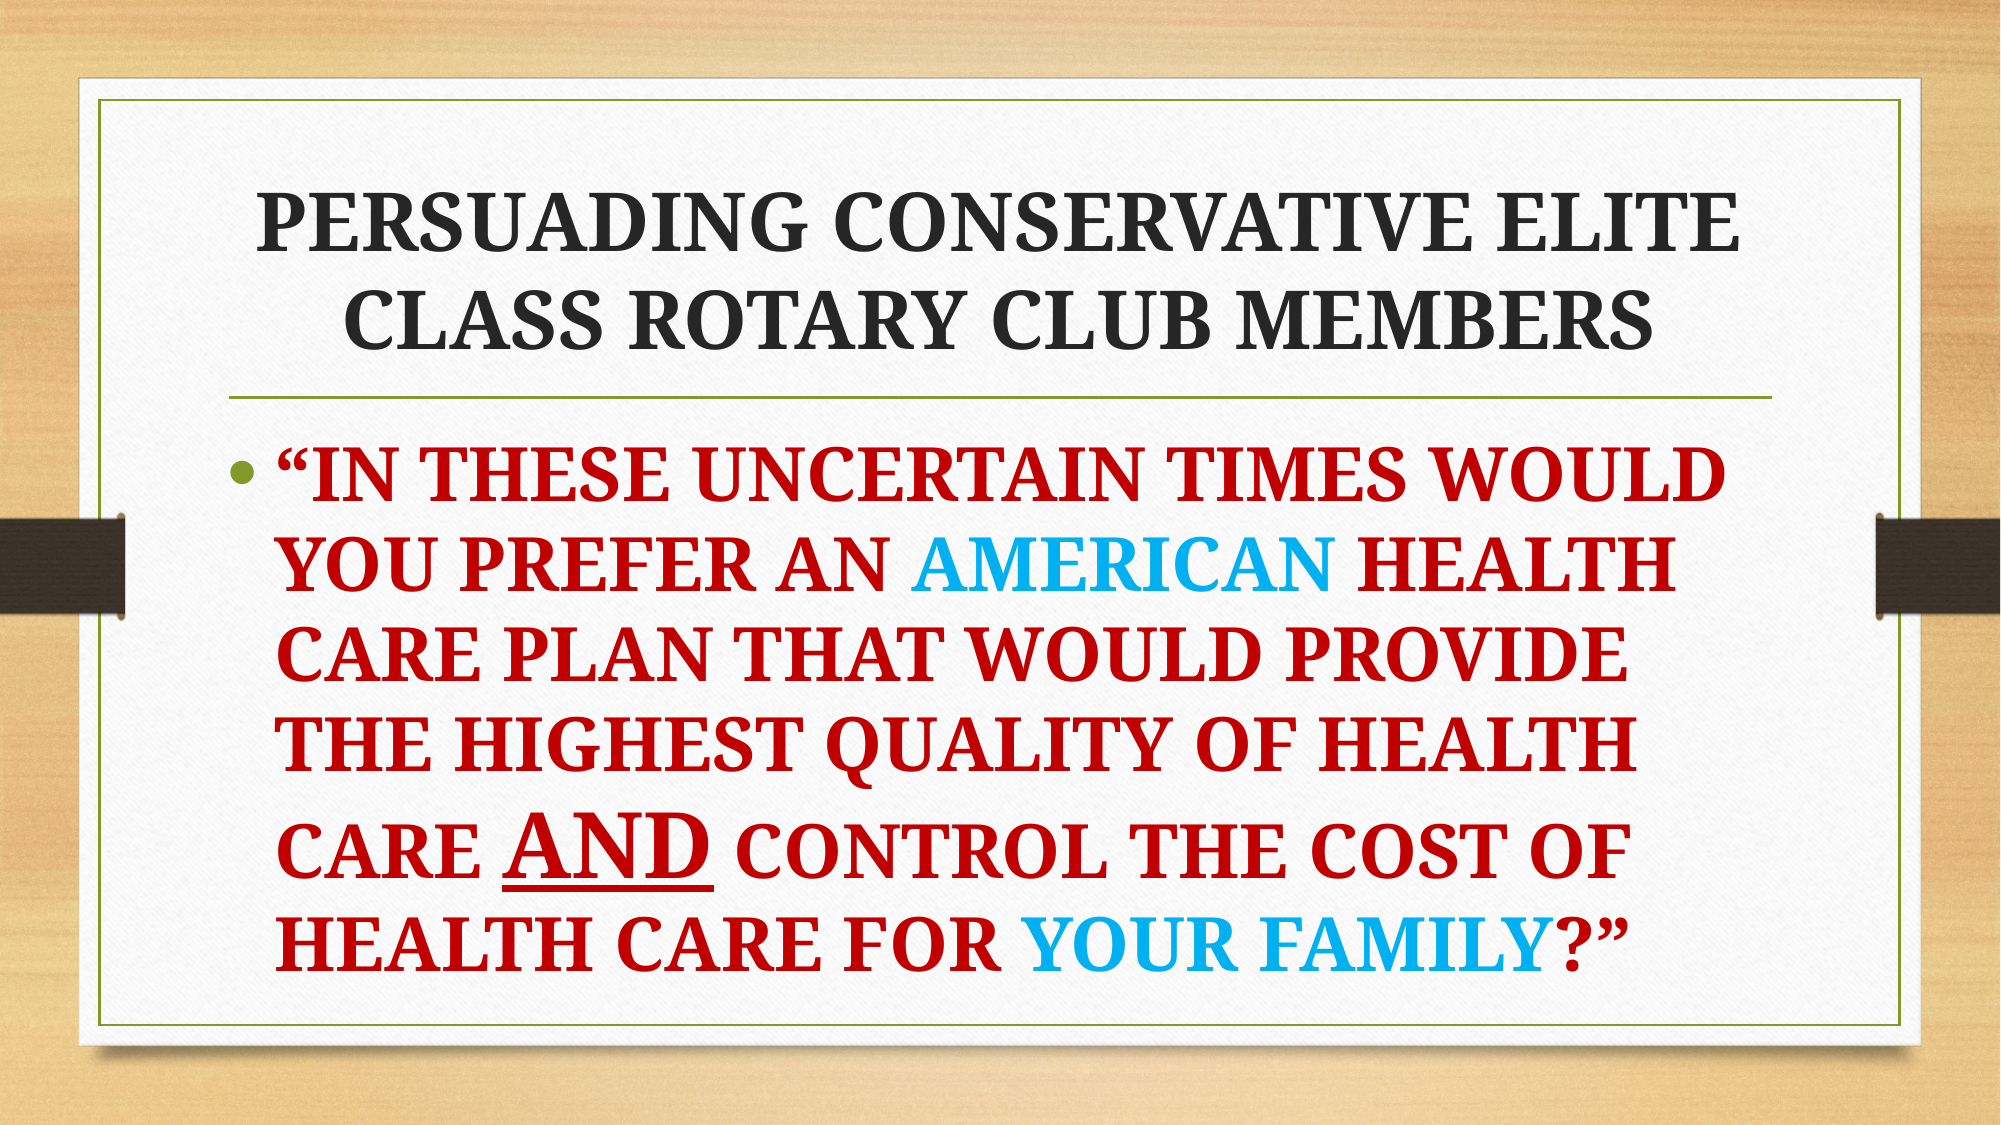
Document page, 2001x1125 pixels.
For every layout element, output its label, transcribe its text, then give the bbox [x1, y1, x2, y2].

title PERSUADING CONSERVATIVE ELITE CLASS ROTARY CLUB MEMBERS [212, 161, 1788, 375]
picture [0, 0, 2001, 1125]
list “IN THESE UNCERTAIN TIMES WOULD YOU PREFER AN AMERICAN HEALTH CARE PLAN THAT WOULD PROVIDE THE HIGHEST QUALITY OF HEALTH CARE AND CONTROL THE COST OF HEALTH CARE FOR YOUR FAMILY?” [212, 419, 1788, 964]
